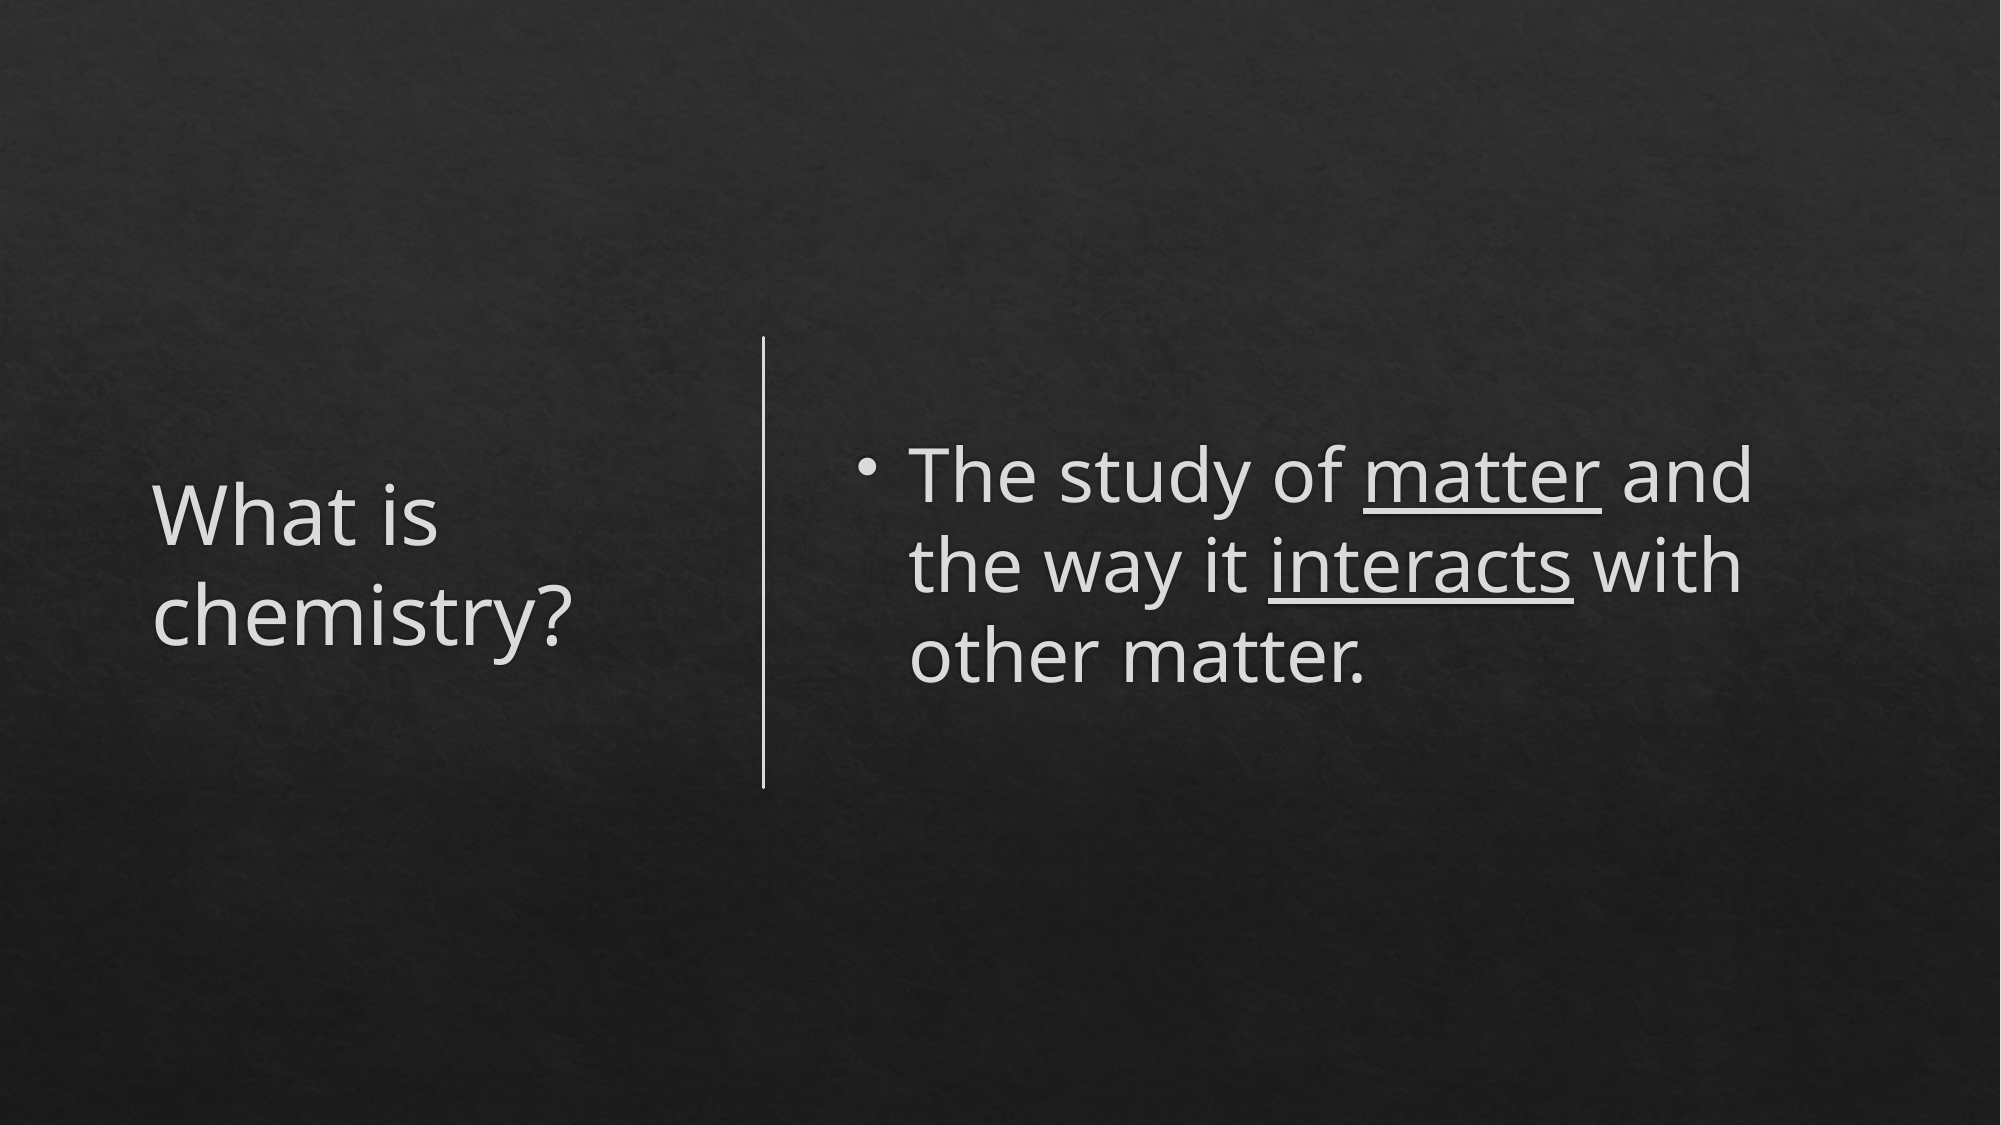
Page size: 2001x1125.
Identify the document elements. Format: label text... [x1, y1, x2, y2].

title What is chemistry? [136, 183, 709, 942]
list The study of matter and the way it interacts with other matter. [837, 183, 1862, 942]
